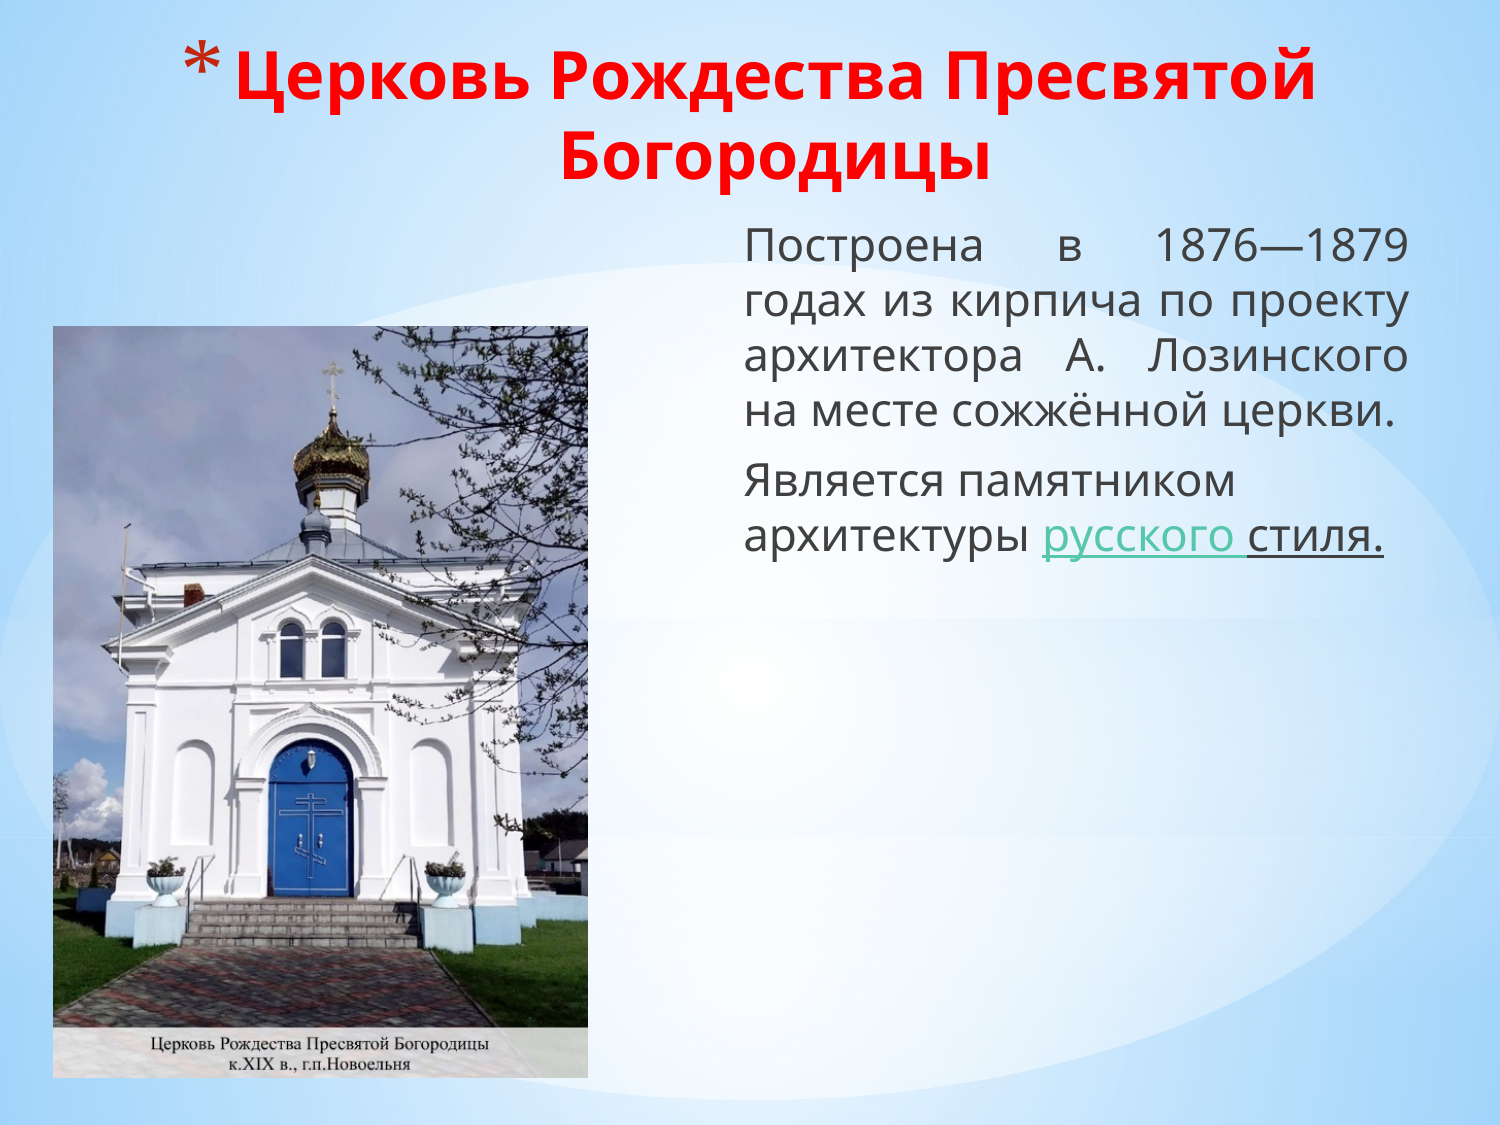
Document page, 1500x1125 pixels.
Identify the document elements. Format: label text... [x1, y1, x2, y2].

picture [52, 326, 588, 1078]
title Церковь Рождества Пресвятой Богородицы [75, 24, 1425, 185]
list Построена в 1876—1879 годах из кирпича по проекту архитектора А. Лозинского на месте сожжённой церкви. Является памятником архитектуры русского стиля. [690, 208, 1425, 1125]
